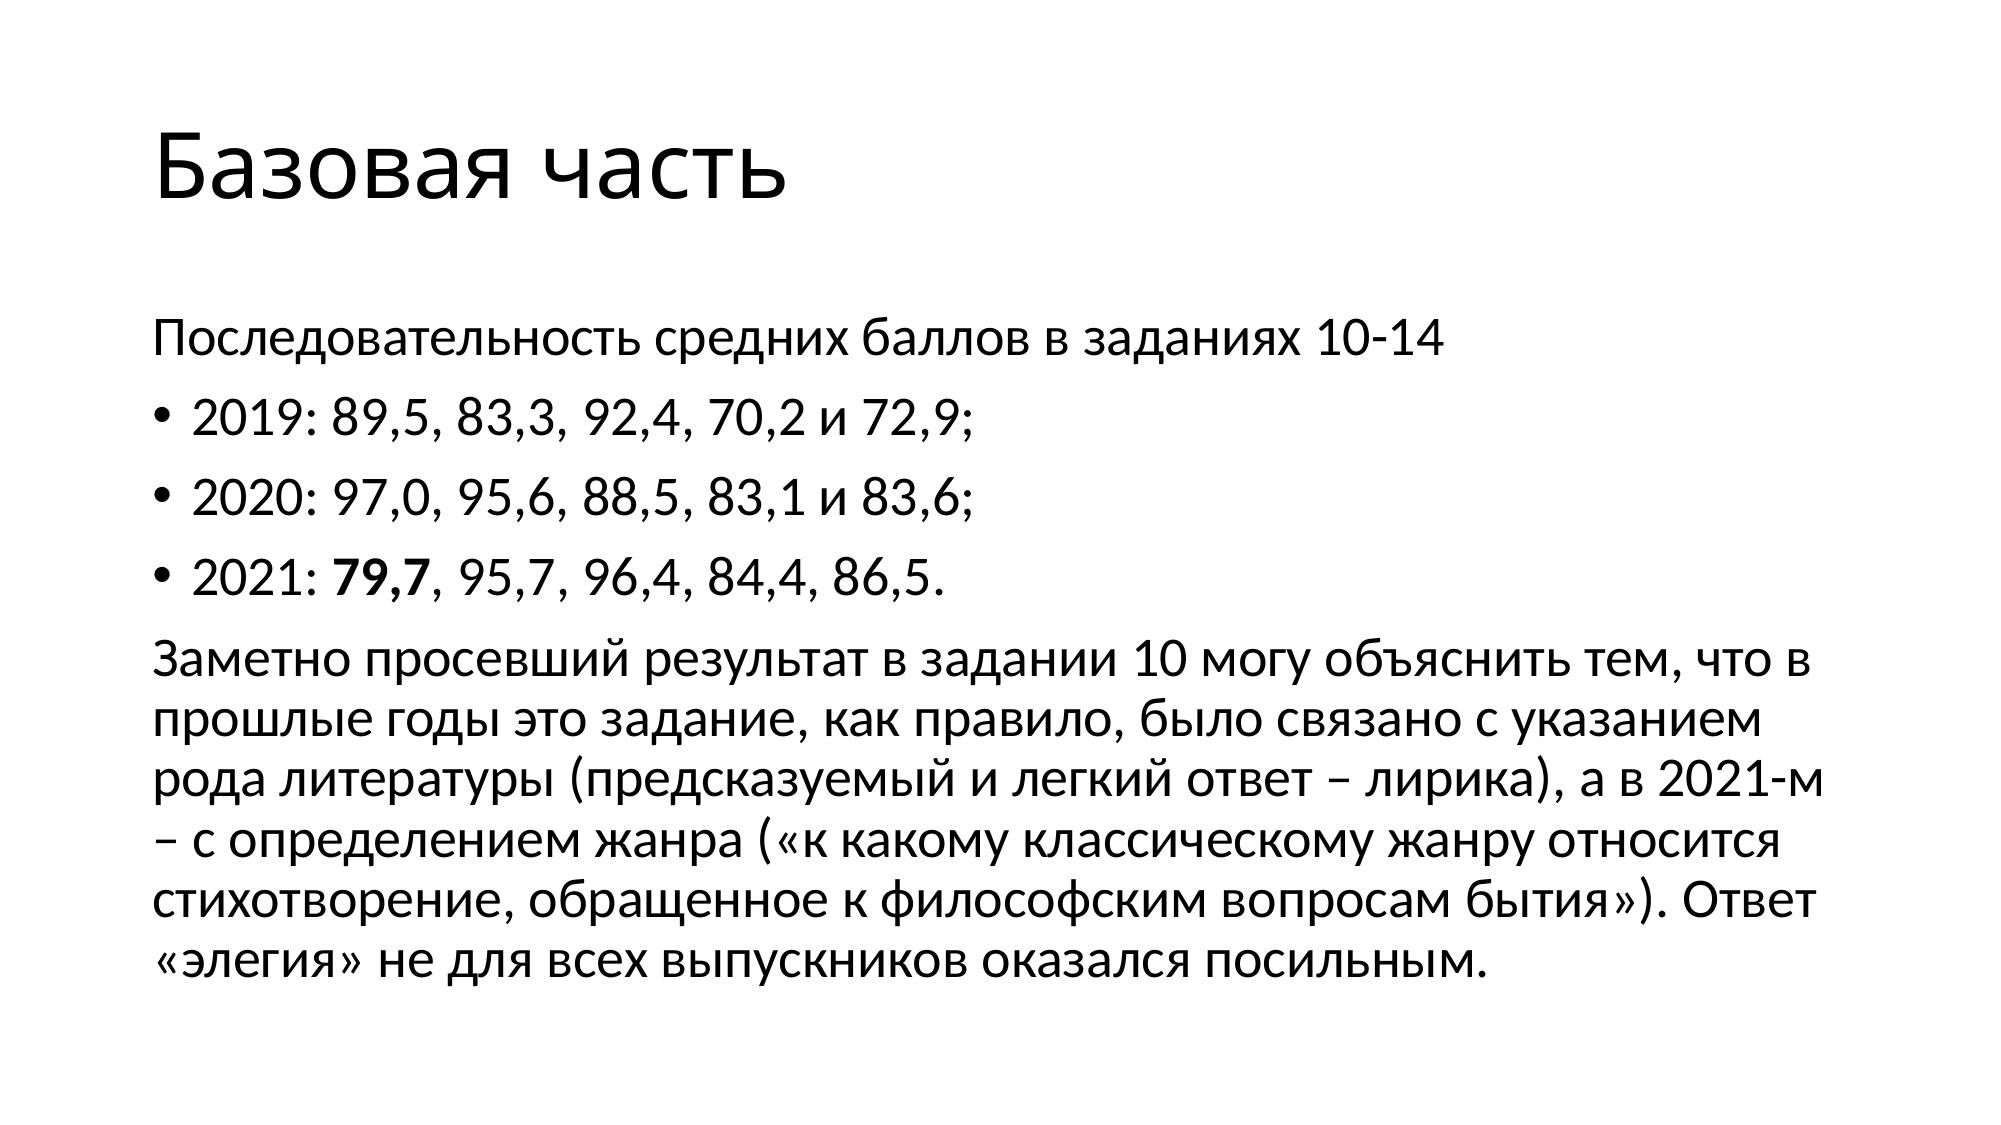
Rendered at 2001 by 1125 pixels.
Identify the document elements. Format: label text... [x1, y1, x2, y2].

list Последовательность средних баллов в заданиях 10-14 2019: 89,5, 83,3, 92,4, 70,2 и 72,9; 2020: 97,0, 95,6, 88,5, 83,1 и 83,6; 2021: 79,7, 95,7, 96,4, 84,4, 86,5. Заметно просевший результат в задании 10 могу объяснить тем, что в прошлые годы это задание, как правило, было связано с указанием рода литературы (предсказуемый и легкий ответ – лирика), а в 2021-м – с определением жанра («к какому классическому жанру относится стихотворение, обращенное к философским вопросам бытия»). Ответ «элегия» не для всех выпускников оказался посильным. [137, 299, 1863, 1014]
title Базовая часть [137, 59, 1863, 278]
